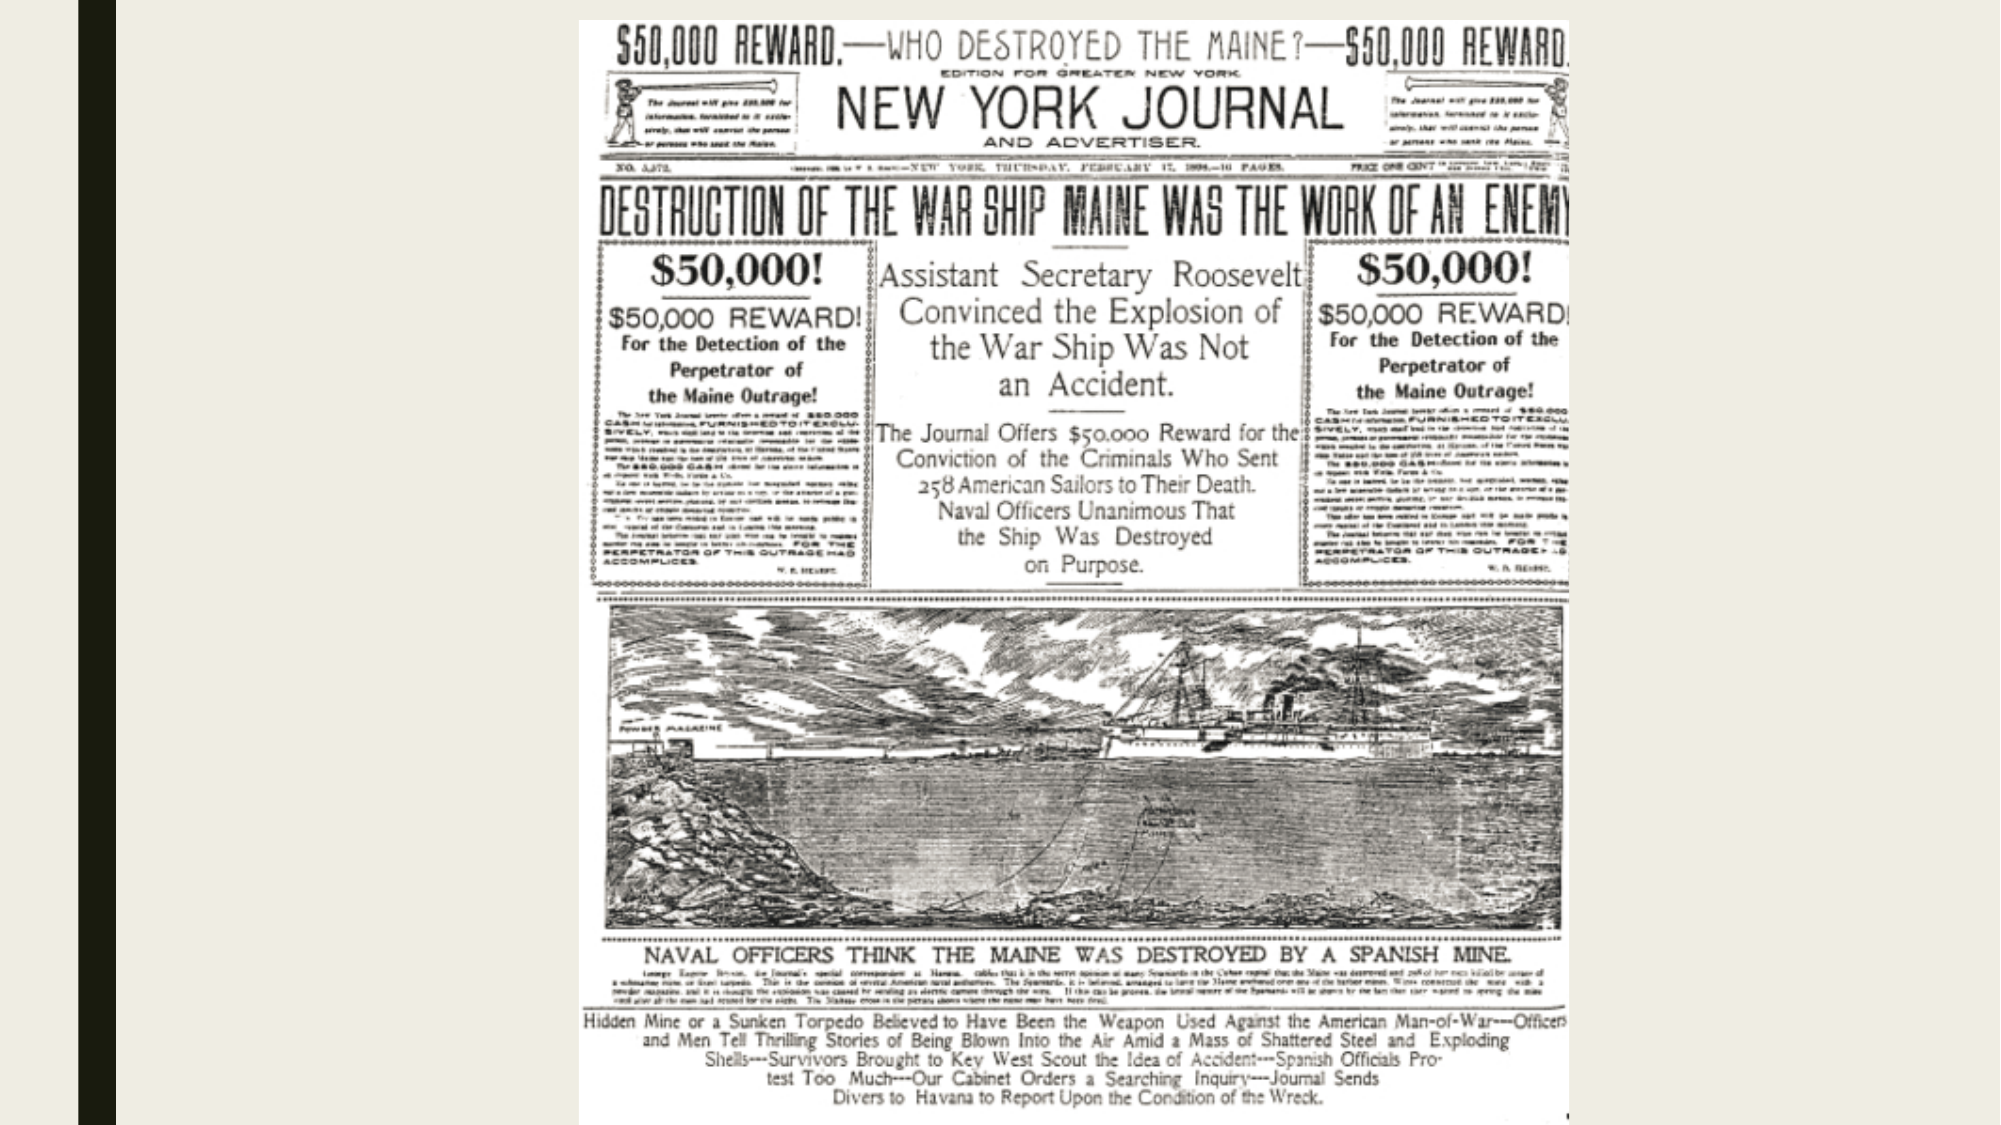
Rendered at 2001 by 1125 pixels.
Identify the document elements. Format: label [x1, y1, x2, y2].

picture [578, 20, 1570, 1125]
